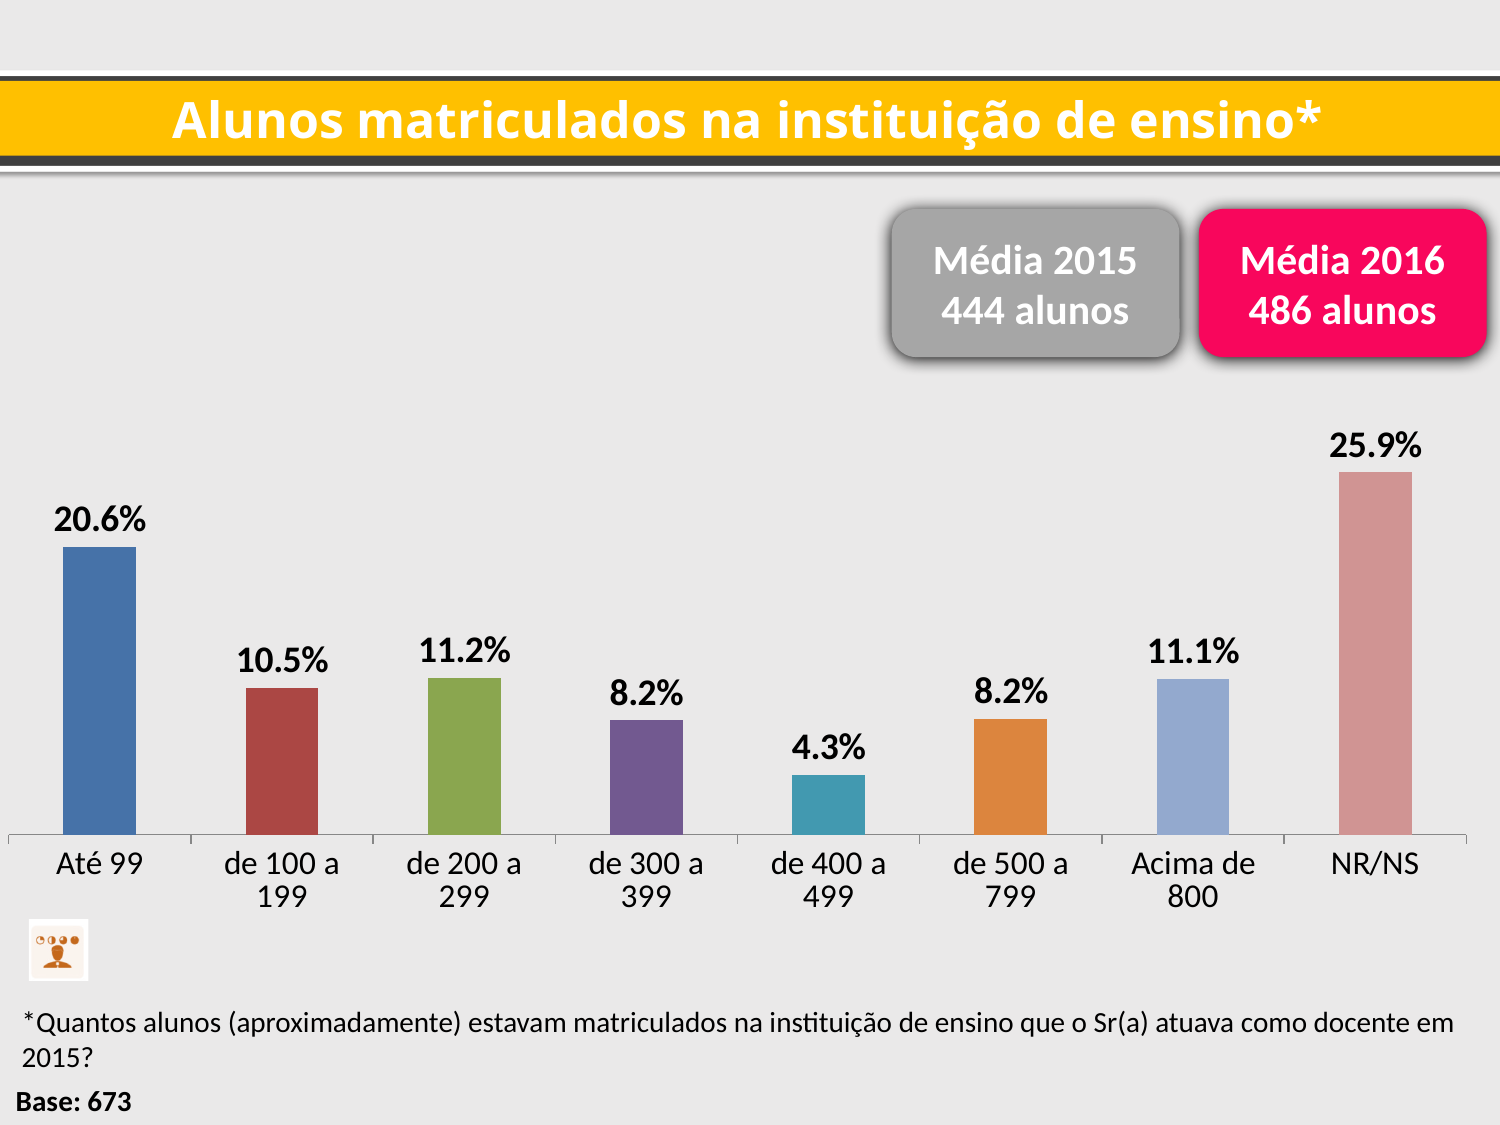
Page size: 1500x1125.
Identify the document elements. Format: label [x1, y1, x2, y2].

picture [0, 919, 1500, 1125]
chart [0, 267, 1500, 941]
picture [0, 0, 1500, 267]
